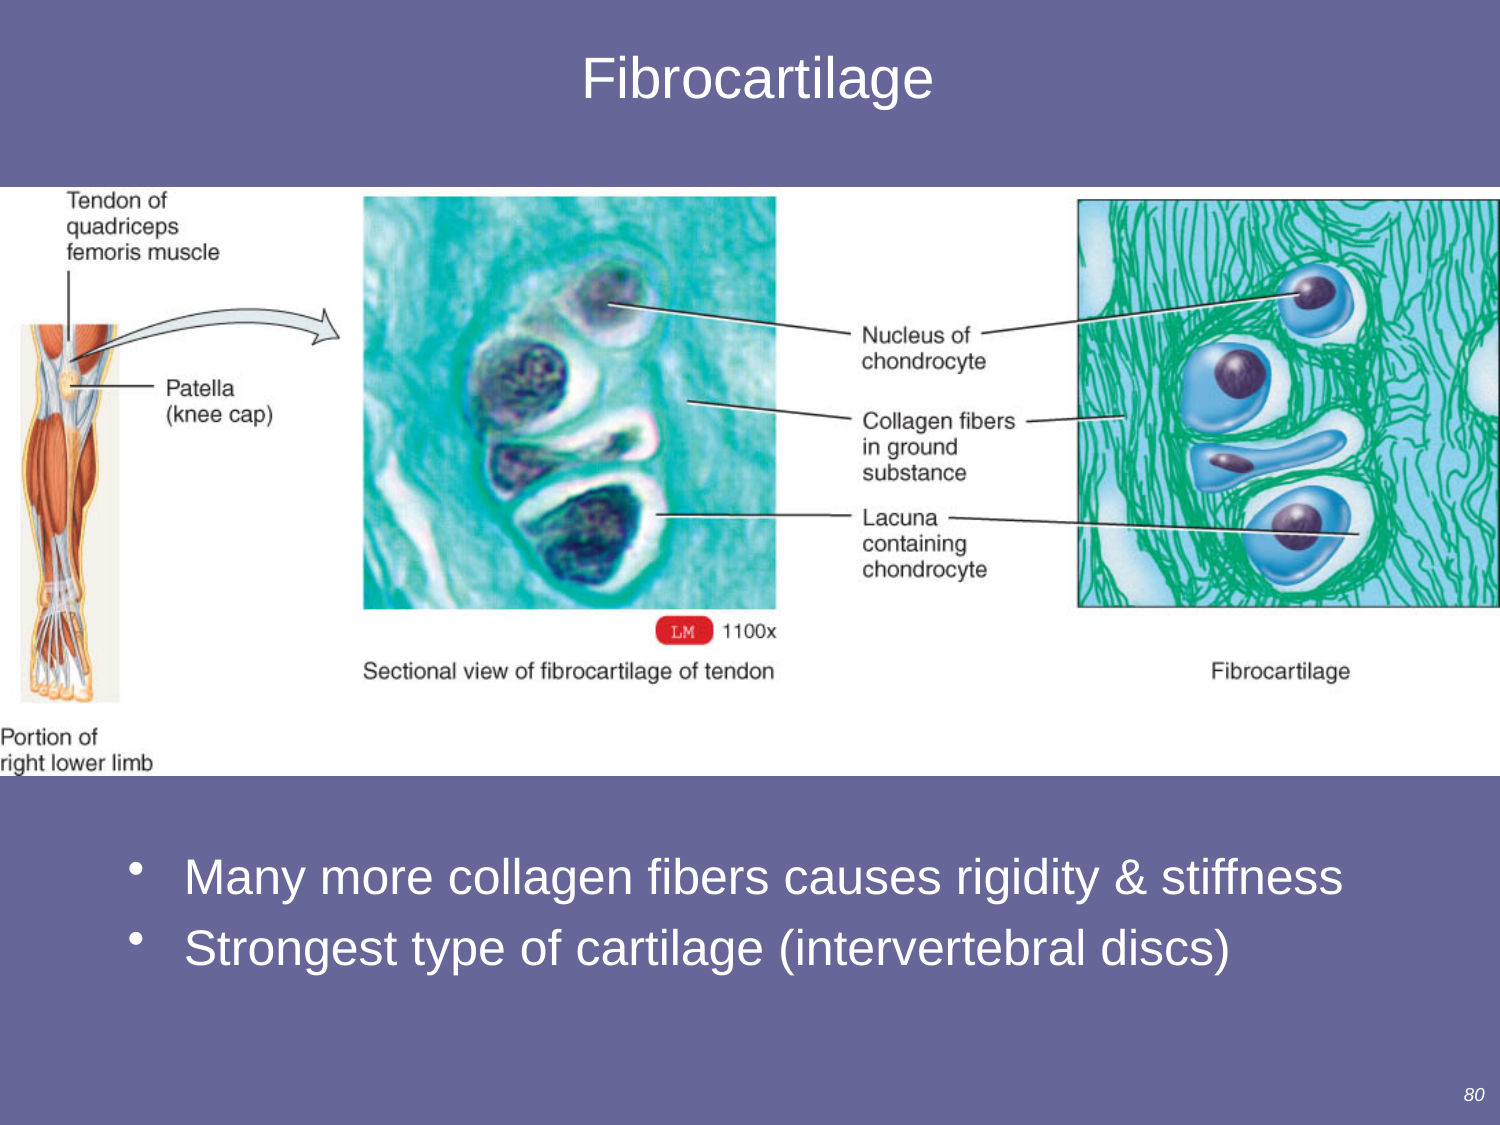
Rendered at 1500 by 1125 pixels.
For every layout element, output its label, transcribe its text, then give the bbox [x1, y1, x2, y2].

picture [0, 187, 1500, 777]
list Many more collagen fibers causes rigidity & stiffness Strongest type of cartilage (intervertebral discs) [112, 837, 1463, 1113]
slide_number 80 [1299, 1074, 1500, 1125]
title Fibrocartilage [37, 24, 1463, 126]
